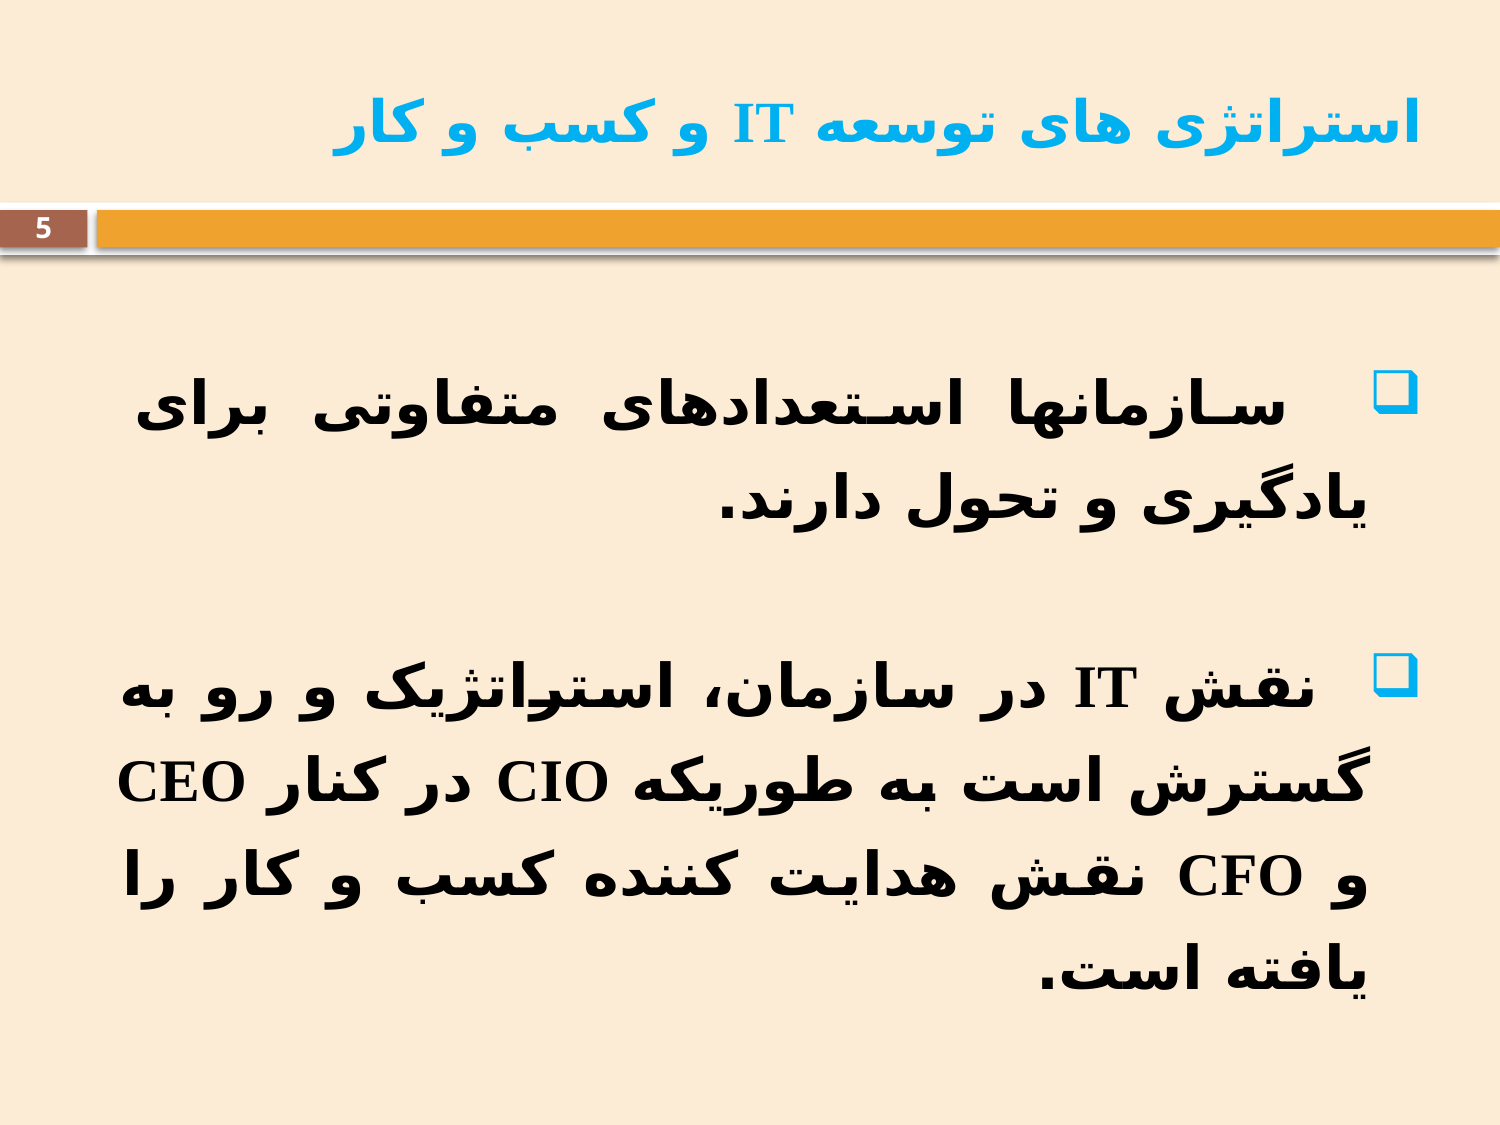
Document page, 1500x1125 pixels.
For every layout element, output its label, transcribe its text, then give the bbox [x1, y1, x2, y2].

slide_number 5 [0, 208, 88, 249]
title استراتژی های توسعه IT و کسب و کار [100, 37, 1438, 200]
list سازمانها استعدادهای متفاوتی برای یادگیری و تحول دارند. نقش IT در سازمان، استراتژیک و رو به گسترش است به طوریکه CIO در کنار CEO و CFO نقش هدایت کننده کسب و کار را یافته است. [100, 262, 1438, 1000]
